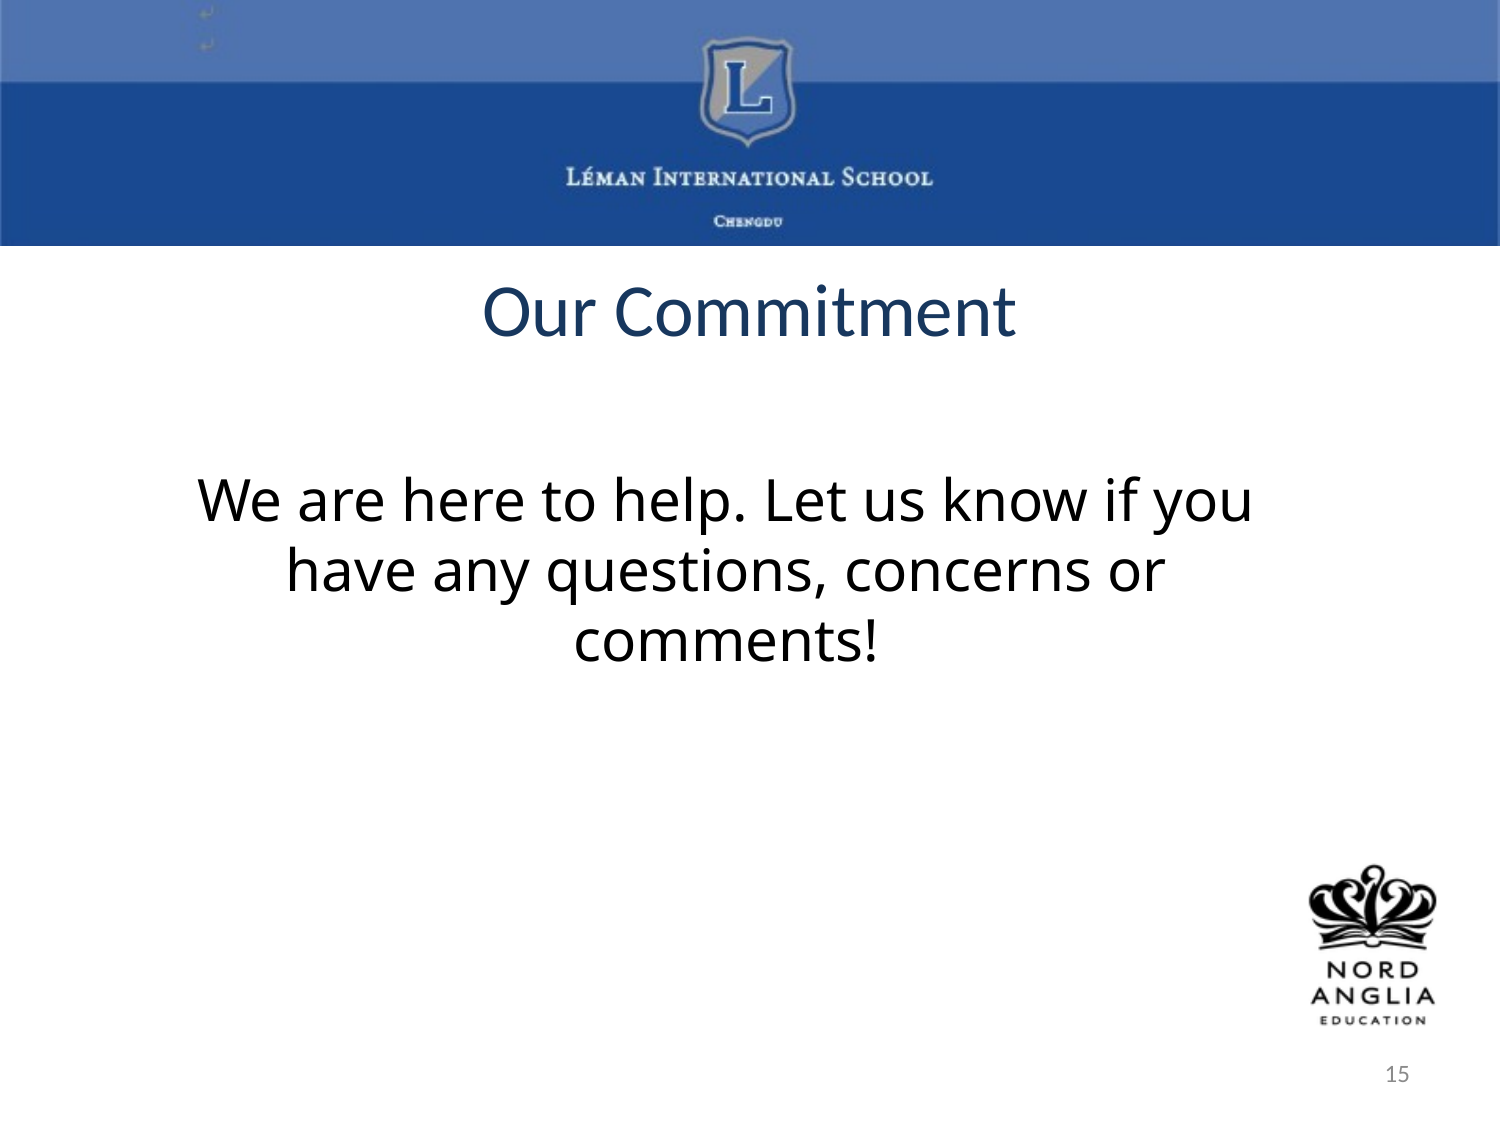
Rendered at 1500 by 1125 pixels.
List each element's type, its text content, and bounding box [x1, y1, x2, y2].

text_box We are here to help. Let us know if you have any questions, concerns or comments! [171, 455, 1282, 681]
picture [1281, 845, 1482, 1056]
picture [0, 0, 1500, 247]
text_box Our Commitment [52, 255, 1448, 365]
slide_number 15 [1074, 1042, 1425, 1103]
